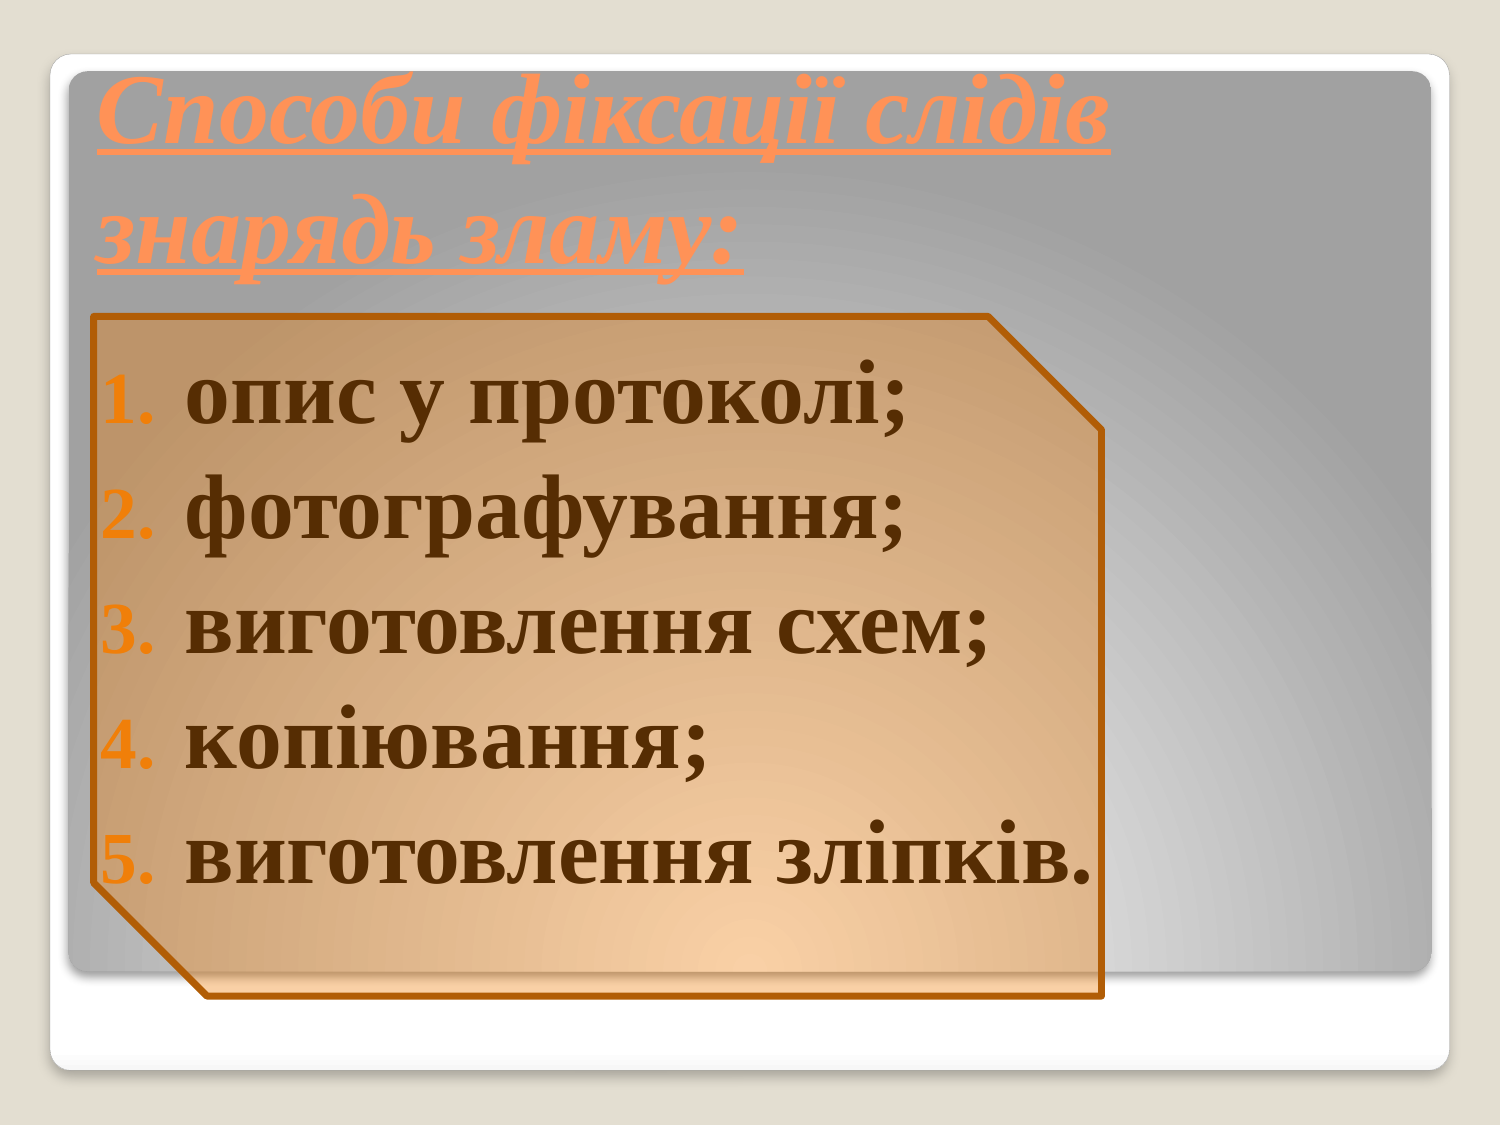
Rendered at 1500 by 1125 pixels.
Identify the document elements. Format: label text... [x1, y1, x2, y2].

list опис у протоколі; фотографування; виготовлення схем; копіювання; виготовлення зліпків. [70, 316, 1421, 1020]
text_box [90, 312, 1105, 1000]
title Способи фіксації слідів знарядь зламу: [82, 58, 1432, 292]
